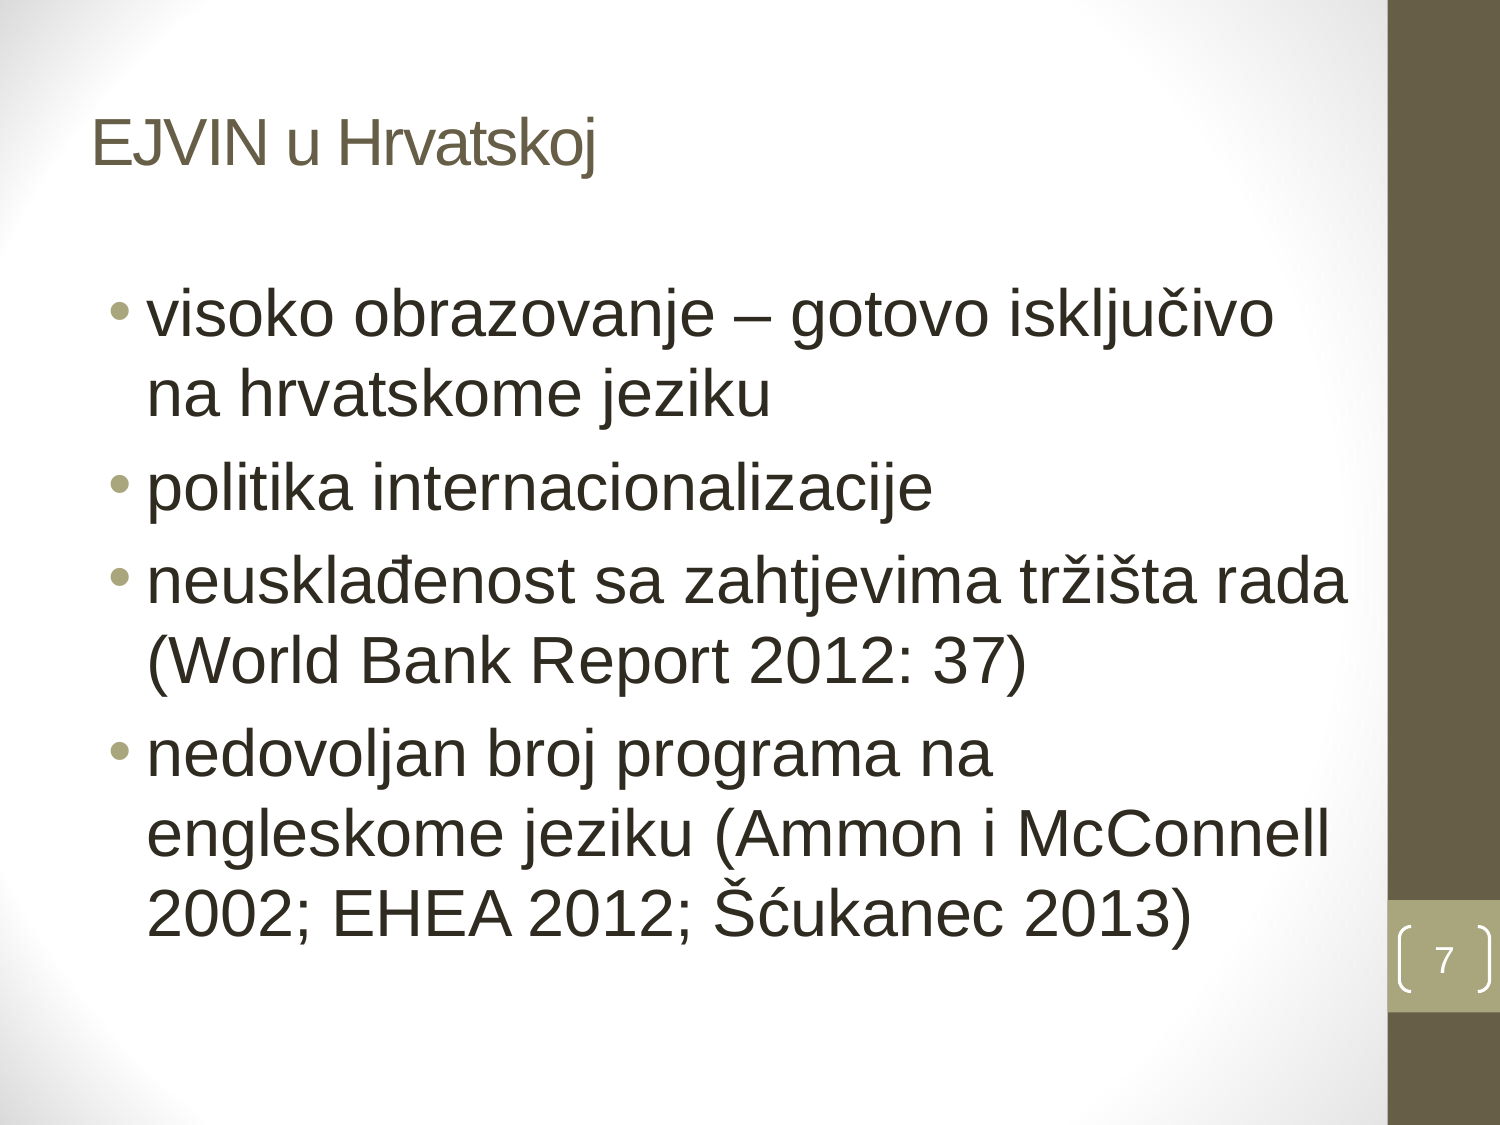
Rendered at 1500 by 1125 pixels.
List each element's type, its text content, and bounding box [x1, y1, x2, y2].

title EJVIN u Hrvatskoj [75, 45, 1325, 233]
picture [0, 0, 1387, 1125]
slide_number 7 [1397, 924, 1492, 994]
list visoko obrazovanje – gotovo isključivo na hrvatskome jeziku politika internacionalizacije neusklađenost sa zahtjevima tržišta rada (World Bank Report 2012: 37) nedovoljan broj programa na engleskome jeziku (Ammon i McConnell 2002; EHEA 2012; Šćukanec 2013) [75, 262, 1376, 1050]
